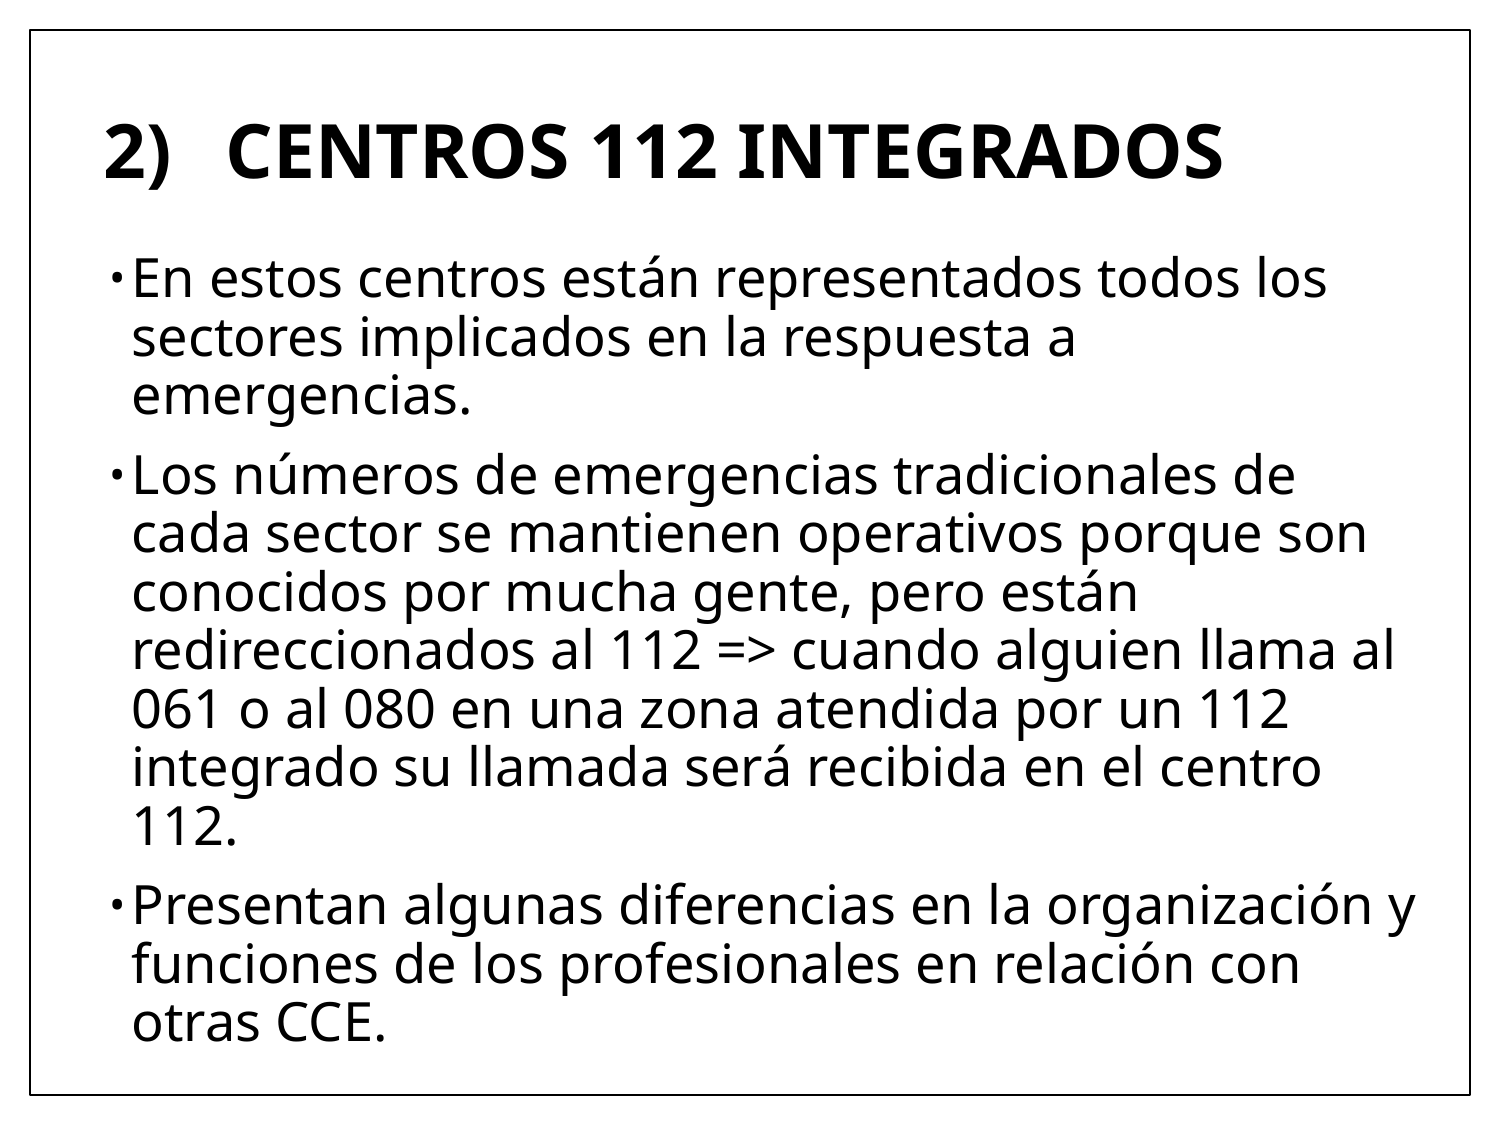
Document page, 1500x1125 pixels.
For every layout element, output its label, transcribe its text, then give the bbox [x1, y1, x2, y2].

title CENTROS 112 INTEGRADOS [88, 42, 1412, 243]
list En estos centros están representados todos los sectores implicados en la respuesta a emergencias. Los números de emergencias tradicionales de cada sector se mantienen operativos porque son conocidos por mucha gente, pero están redireccionados al 112 => cuando alguien llama al 061 o al 080 en una zona atendida por un 112 integrado su llamada será recibida en el centro 112. Presentan algunas diferencias en la organización y funciones de los profesionales en relación con otras CCE. [88, 243, 1436, 1083]
